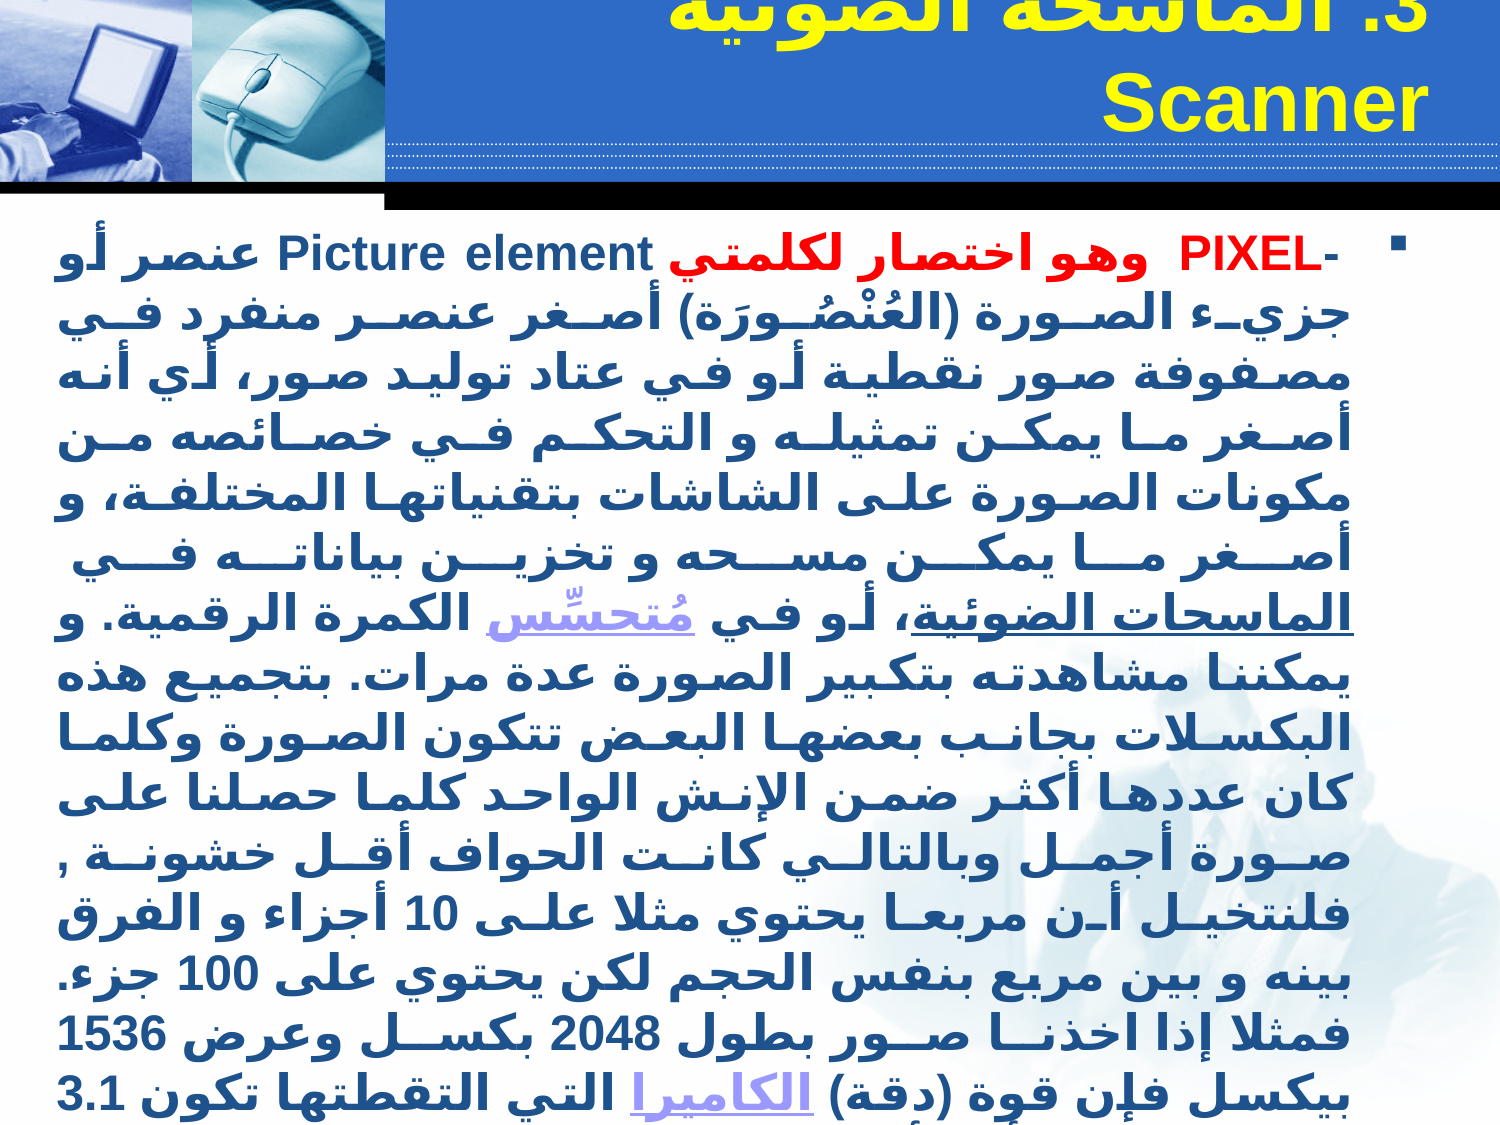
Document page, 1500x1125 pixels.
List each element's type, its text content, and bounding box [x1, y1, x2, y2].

title 3. الماسحة الضوئية Scanner [407, 54, 1445, 143]
picture [0, 0, 385, 181]
list -PIXEL وهو اختصار لكلمتي Picture element عنصر أو جزيء الصورة (العُنْصُورَة) أصغر عنصر منفرد في مصفوفة صور نقطية أو في عتاد توليد صور، أي أنه أصغر ما يمكن تمثيله و التحكم في خصائصه من مكونات الصورة على الشاشات بتقنياتها المختلفة، و أصغر ما يمكن مسحه و تخزين بياناته في الماسحات الضوئية، أو في مُتحسِّس الكمرة الرقمية. و يمكننا مشاهدته بتكبير الصورة عدة مرات. بتجميع هذه البكسلات بجانب بعضها البعض تتكون الصورة وكلما كان عددها أكثر ضمن الإنش الواحد كلما حصلنا على صورة أجمل وبالتالي كانت الحواف أقل خشونة , فلنتخيل أن مربعا يحتوي مثلا على 10 أجزاء و الفرق بينه و بين مربع بنفس الحجم لكن يحتوي على 100 جزء. فمثلا إذا اخذنا صور بطول 2048 بكسل وعرض 1536 بيكسل فإن قوة (دقة) الكاميرا التي التقطتها تكون 3.1 ميغا بكسل، أي أن هذه الكاميرا قادرة على تجزيء الصورة التي تلتقطها إلى 3.1 ميغا بيكسل [41, 212, 1425, 1071]
picture [0, 194, 1500, 1125]
